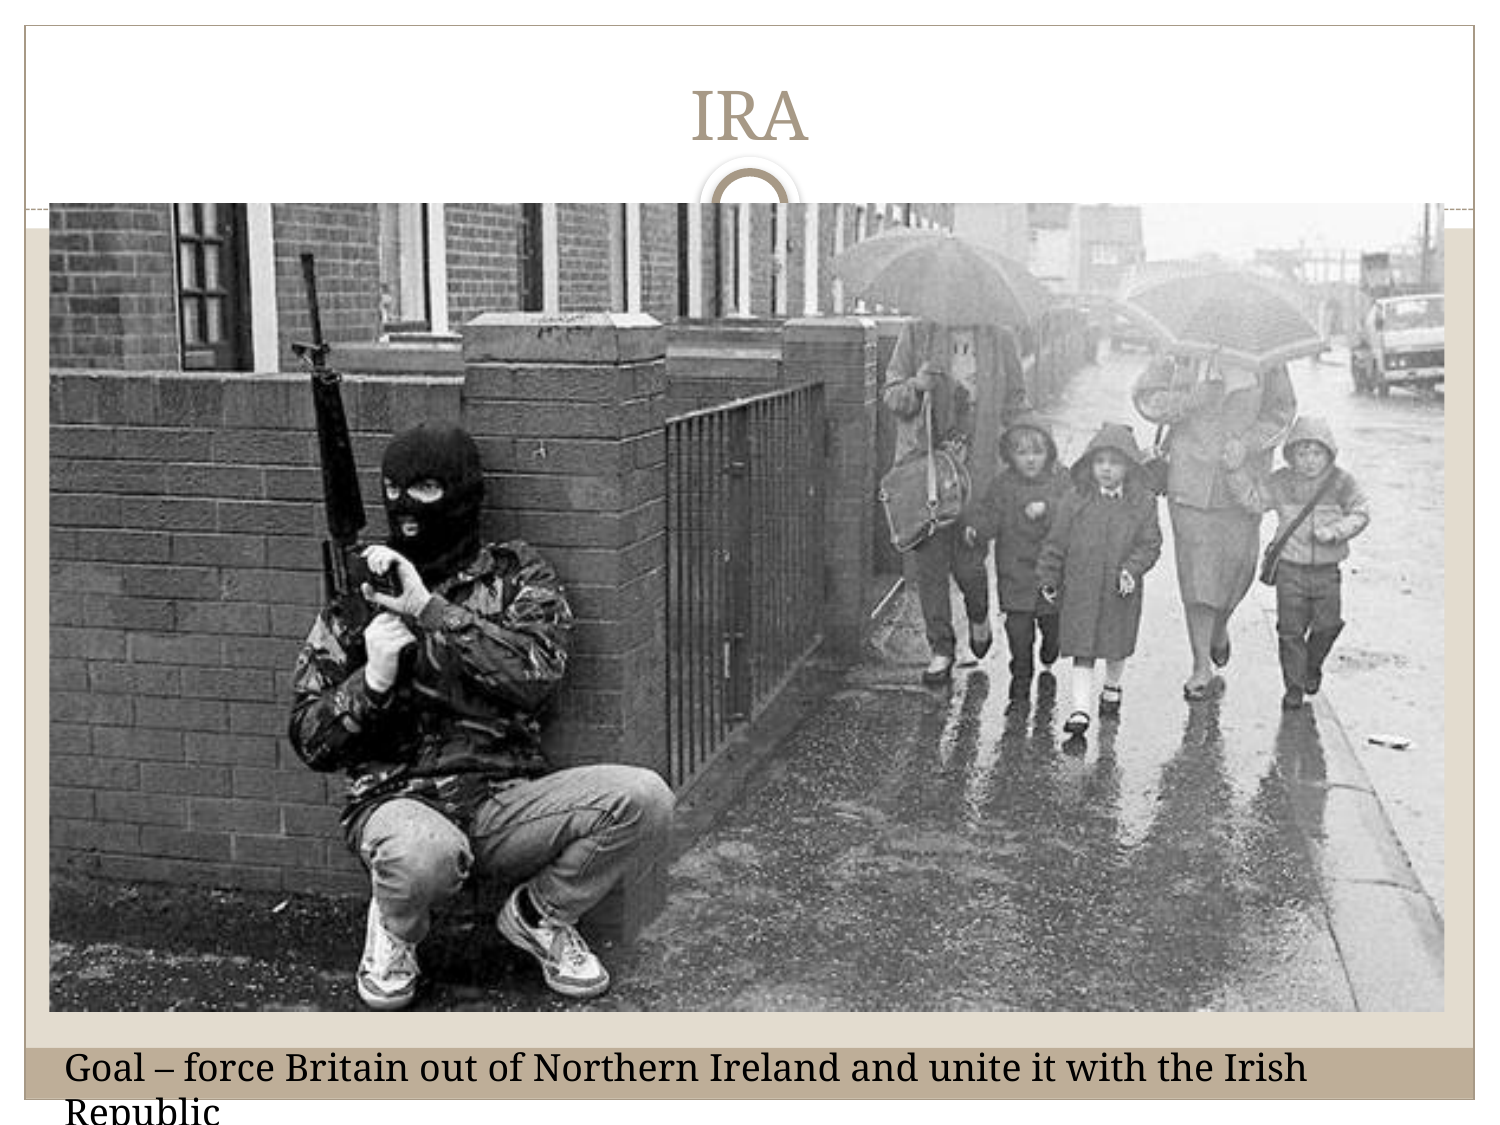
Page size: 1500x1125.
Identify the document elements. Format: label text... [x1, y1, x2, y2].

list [49, 192, 1445, 1012]
title IRA [49, 37, 1450, 162]
text_box Goal – force Britain out of Northern Ireland and unite it with the Irish Republic [49, 1036, 1421, 1125]
